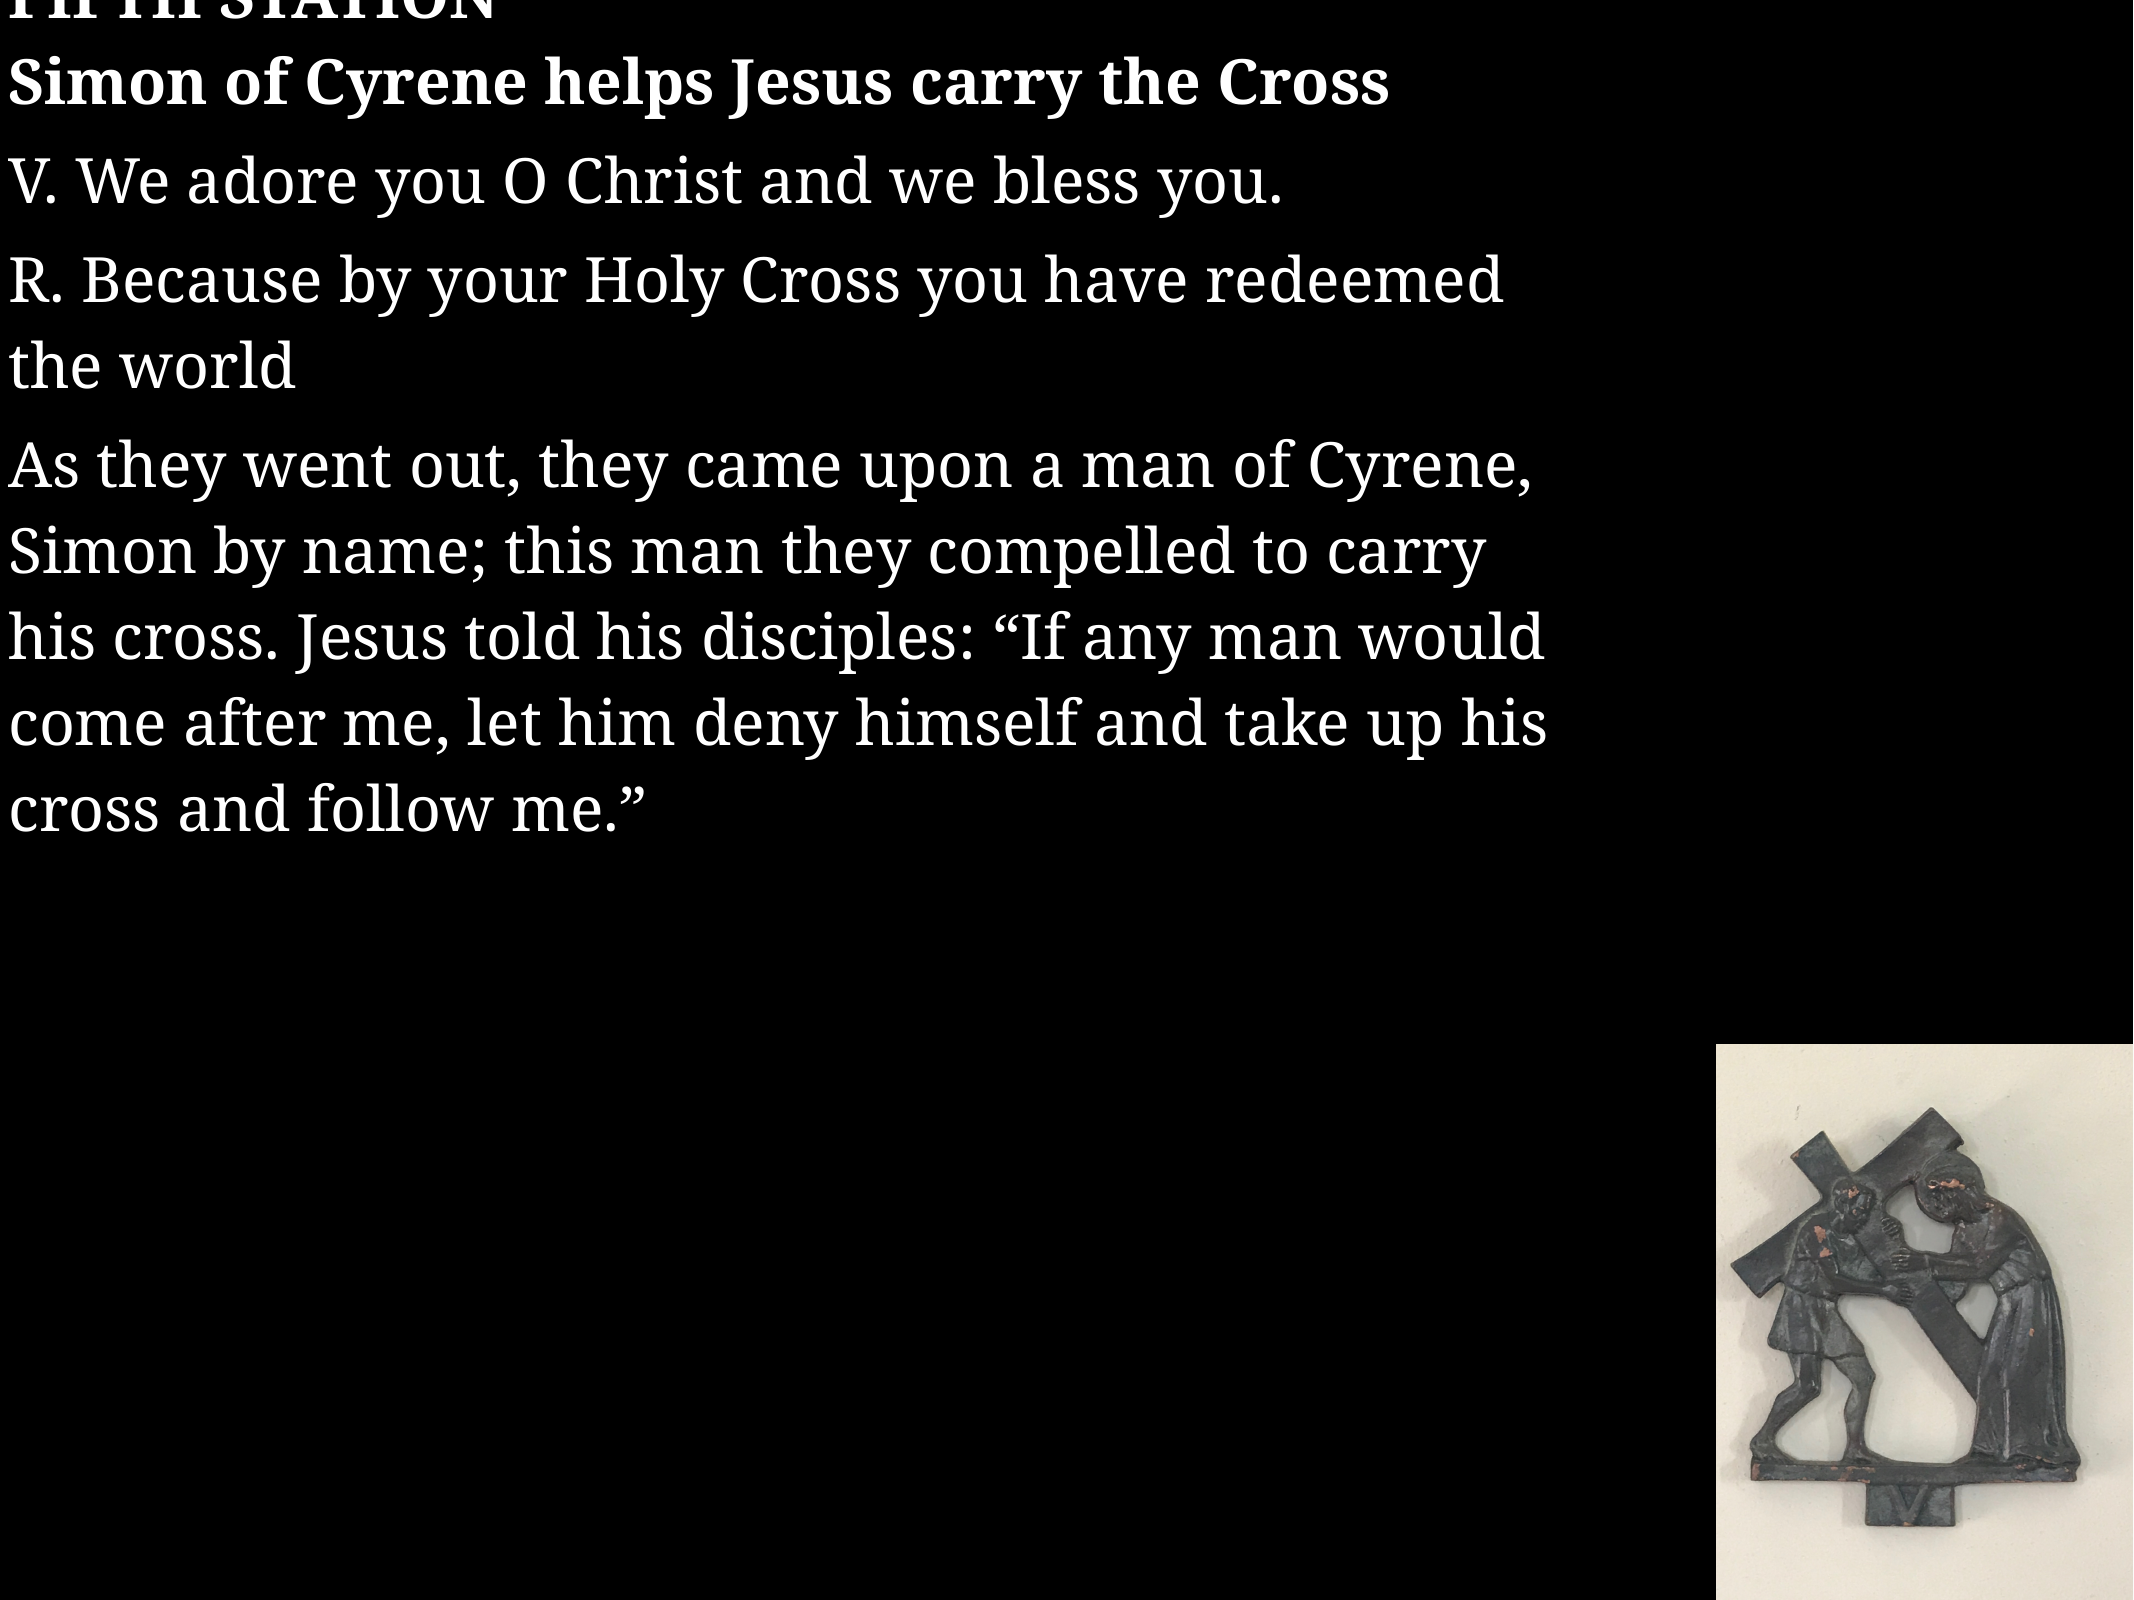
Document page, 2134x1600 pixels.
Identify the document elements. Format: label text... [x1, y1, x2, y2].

picture [1716, 1044, 2134, 1600]
text_box FIFTH STATION Simon of Cyrene helps Jesus carry the Cross V. We adore you O Christ and we bless you. R. Because by your Holy Cross you have redeemed the world As they went out, they came upon a man of Cyrene, Simon by name; this man they compelled to carry his cross. Jesus told his disciples: “If any man would come after me, let him deny himself and take up his cross and follow me.” [0, 0, 1666, 853]
